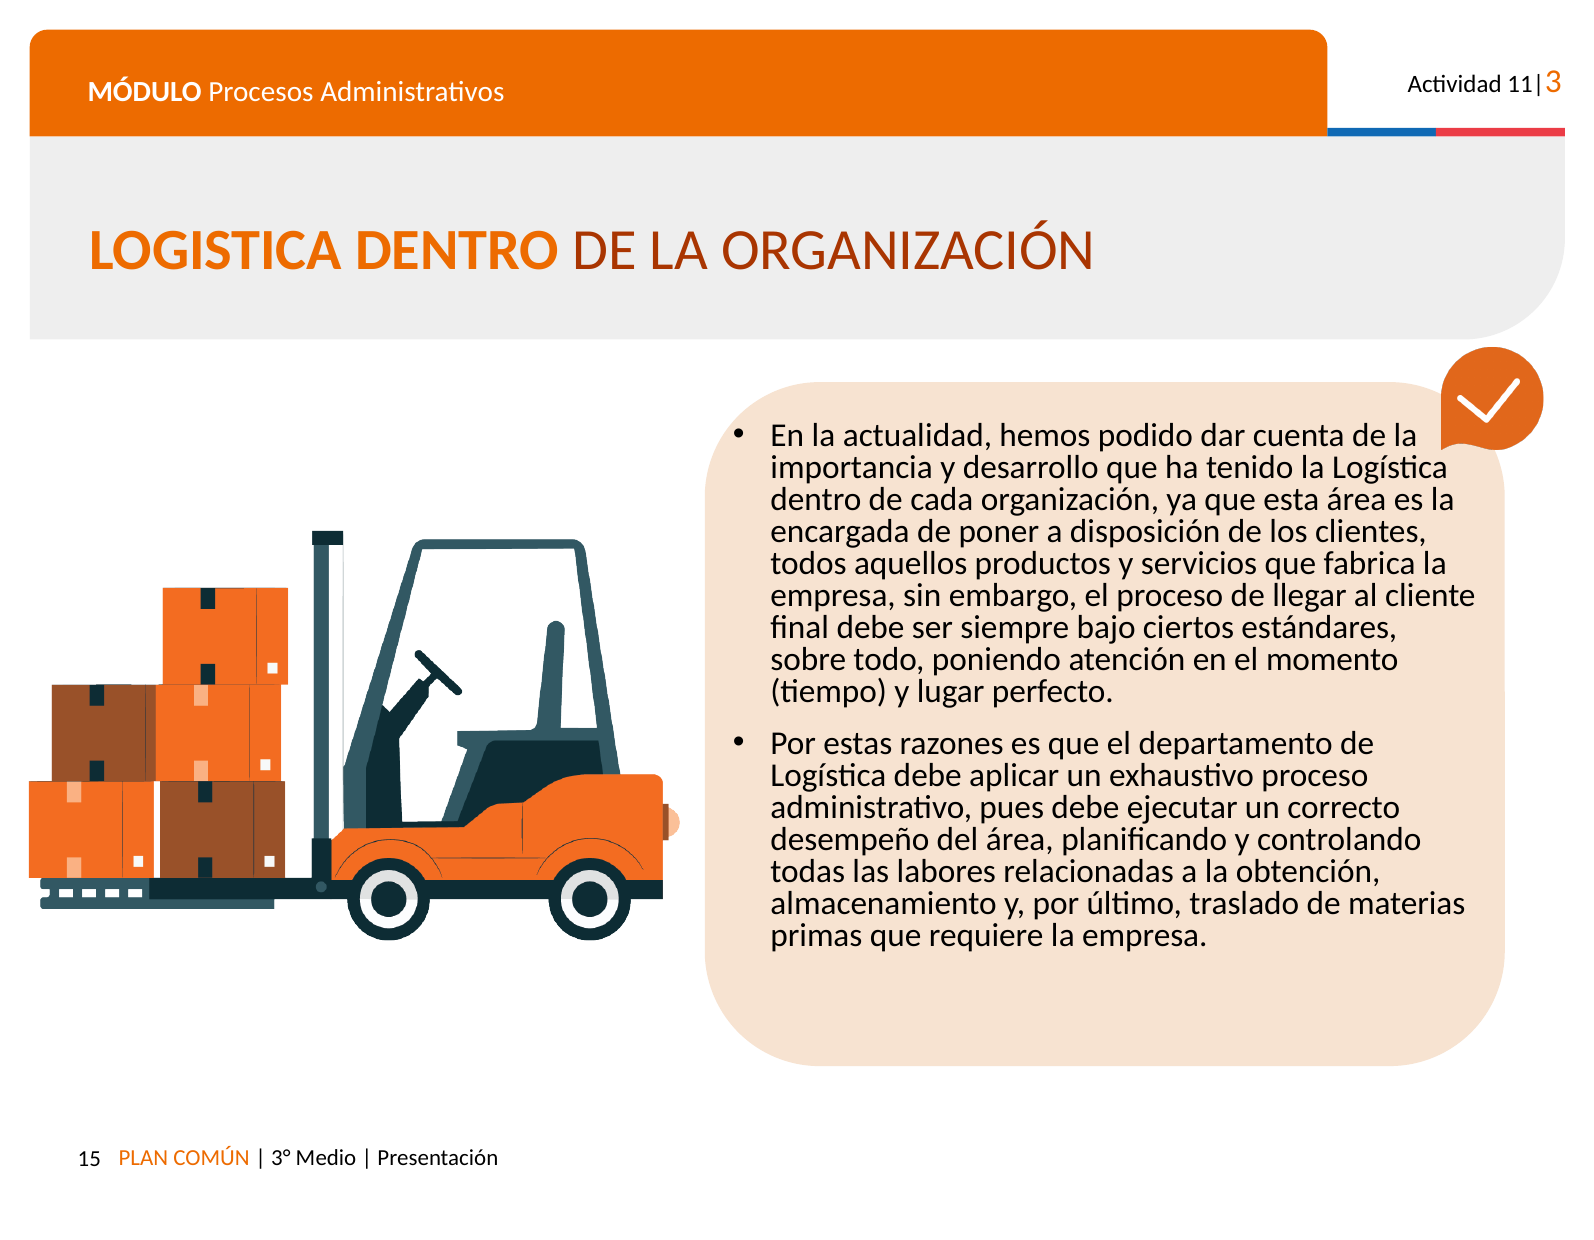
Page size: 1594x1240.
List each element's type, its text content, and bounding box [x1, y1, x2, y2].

text_box LOGISTICA DENTRO DE LA ORGANIZACIÓN [74, 209, 1543, 296]
picture [1435, 345, 1546, 450]
picture [0, 473, 767, 998]
slide_number 15 [60, 1128, 117, 1182]
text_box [704, 381, 1505, 1067]
